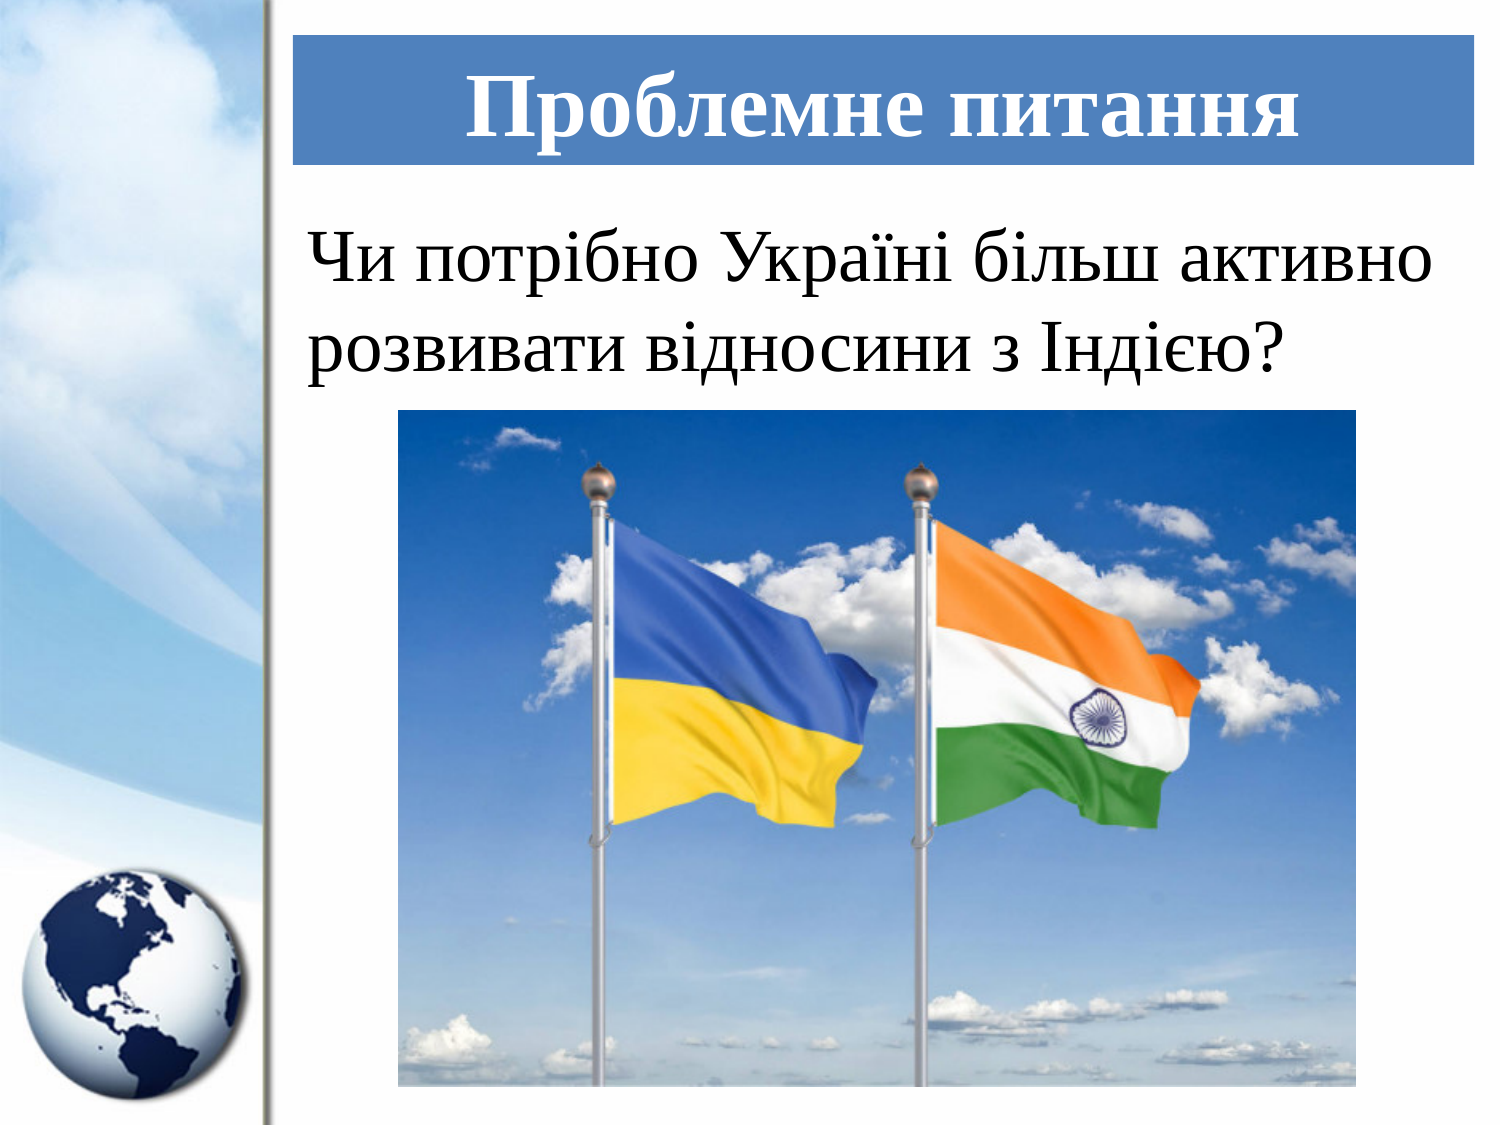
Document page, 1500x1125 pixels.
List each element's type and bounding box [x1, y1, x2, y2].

picture [0, 0, 1500, 1125]
list [398, 409, 1356, 1087]
